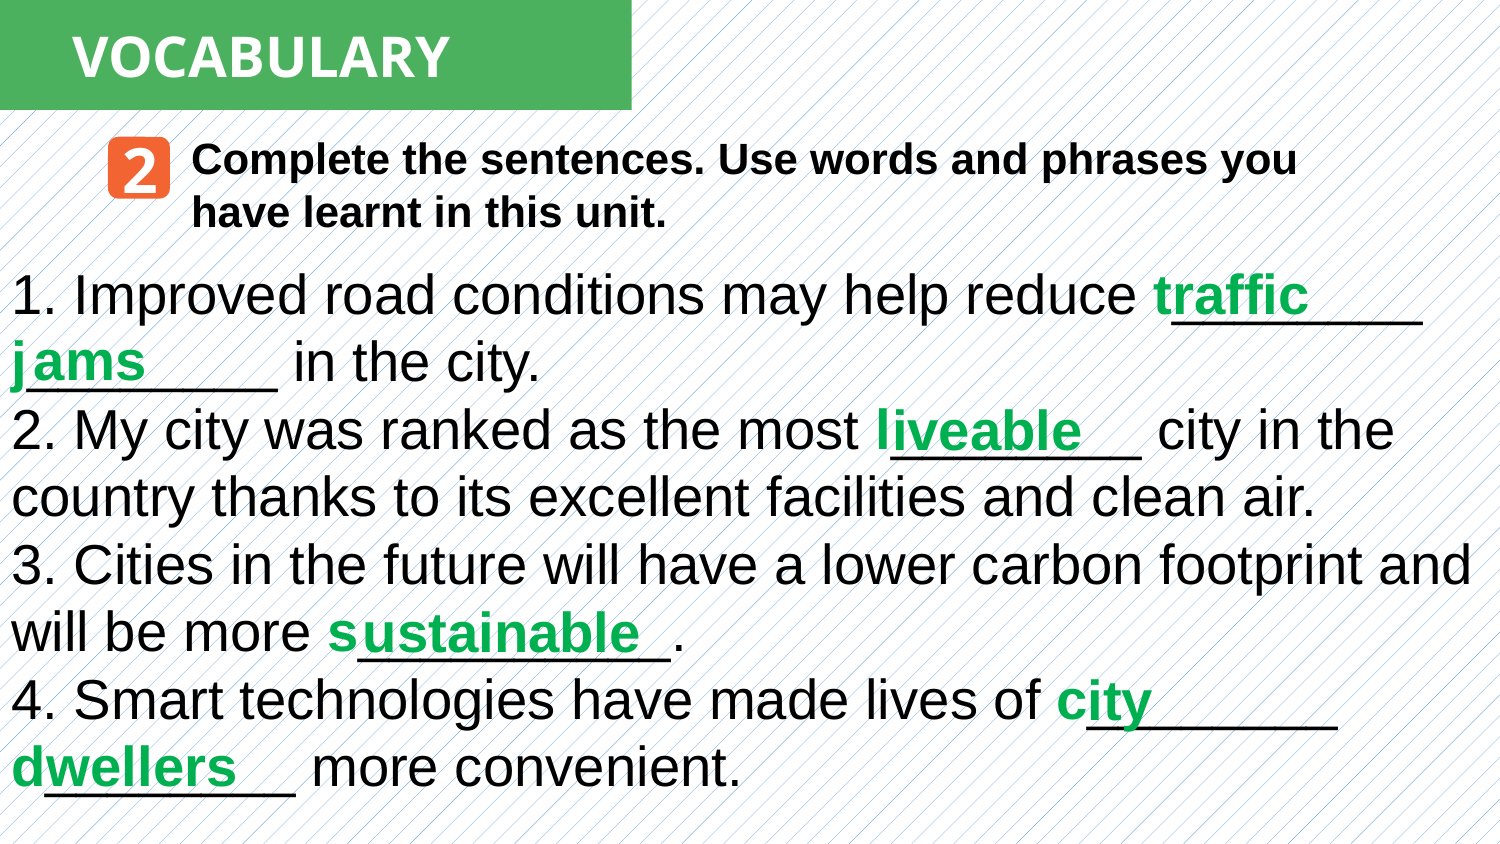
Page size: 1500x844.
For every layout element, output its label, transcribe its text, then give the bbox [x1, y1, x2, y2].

text_box ity [1076, 658, 1398, 738]
text_box [106, 138, 111, 197]
text_box ams [22, 318, 344, 398]
text_box Complete the sentences. Use words and phrases you have learnt in this unit. [179, 125, 1401, 242]
text_box 2 [111, 125, 168, 212]
text_box iveable [880, 388, 1202, 467]
text_box 1. Improved road conditions may help reduce t________ j________ in the city. 2. My city was ranked as the most l________ city in the country thanks to its excellent facilities and clean air. 3. Cities in the future will have a lower carbon footprint and will be more s__________. 4. Smart technologies have made lives of c________ d________ more convenient. [0, 252, 1489, 804]
text_box ustainable [351, 590, 673, 669]
text_box wellers [35, 725, 357, 804]
text_box VOCABULARY [60, 15, 673, 94]
text_box raffic [1161, 252, 1482, 332]
text_box [0, 0, 633, 111]
